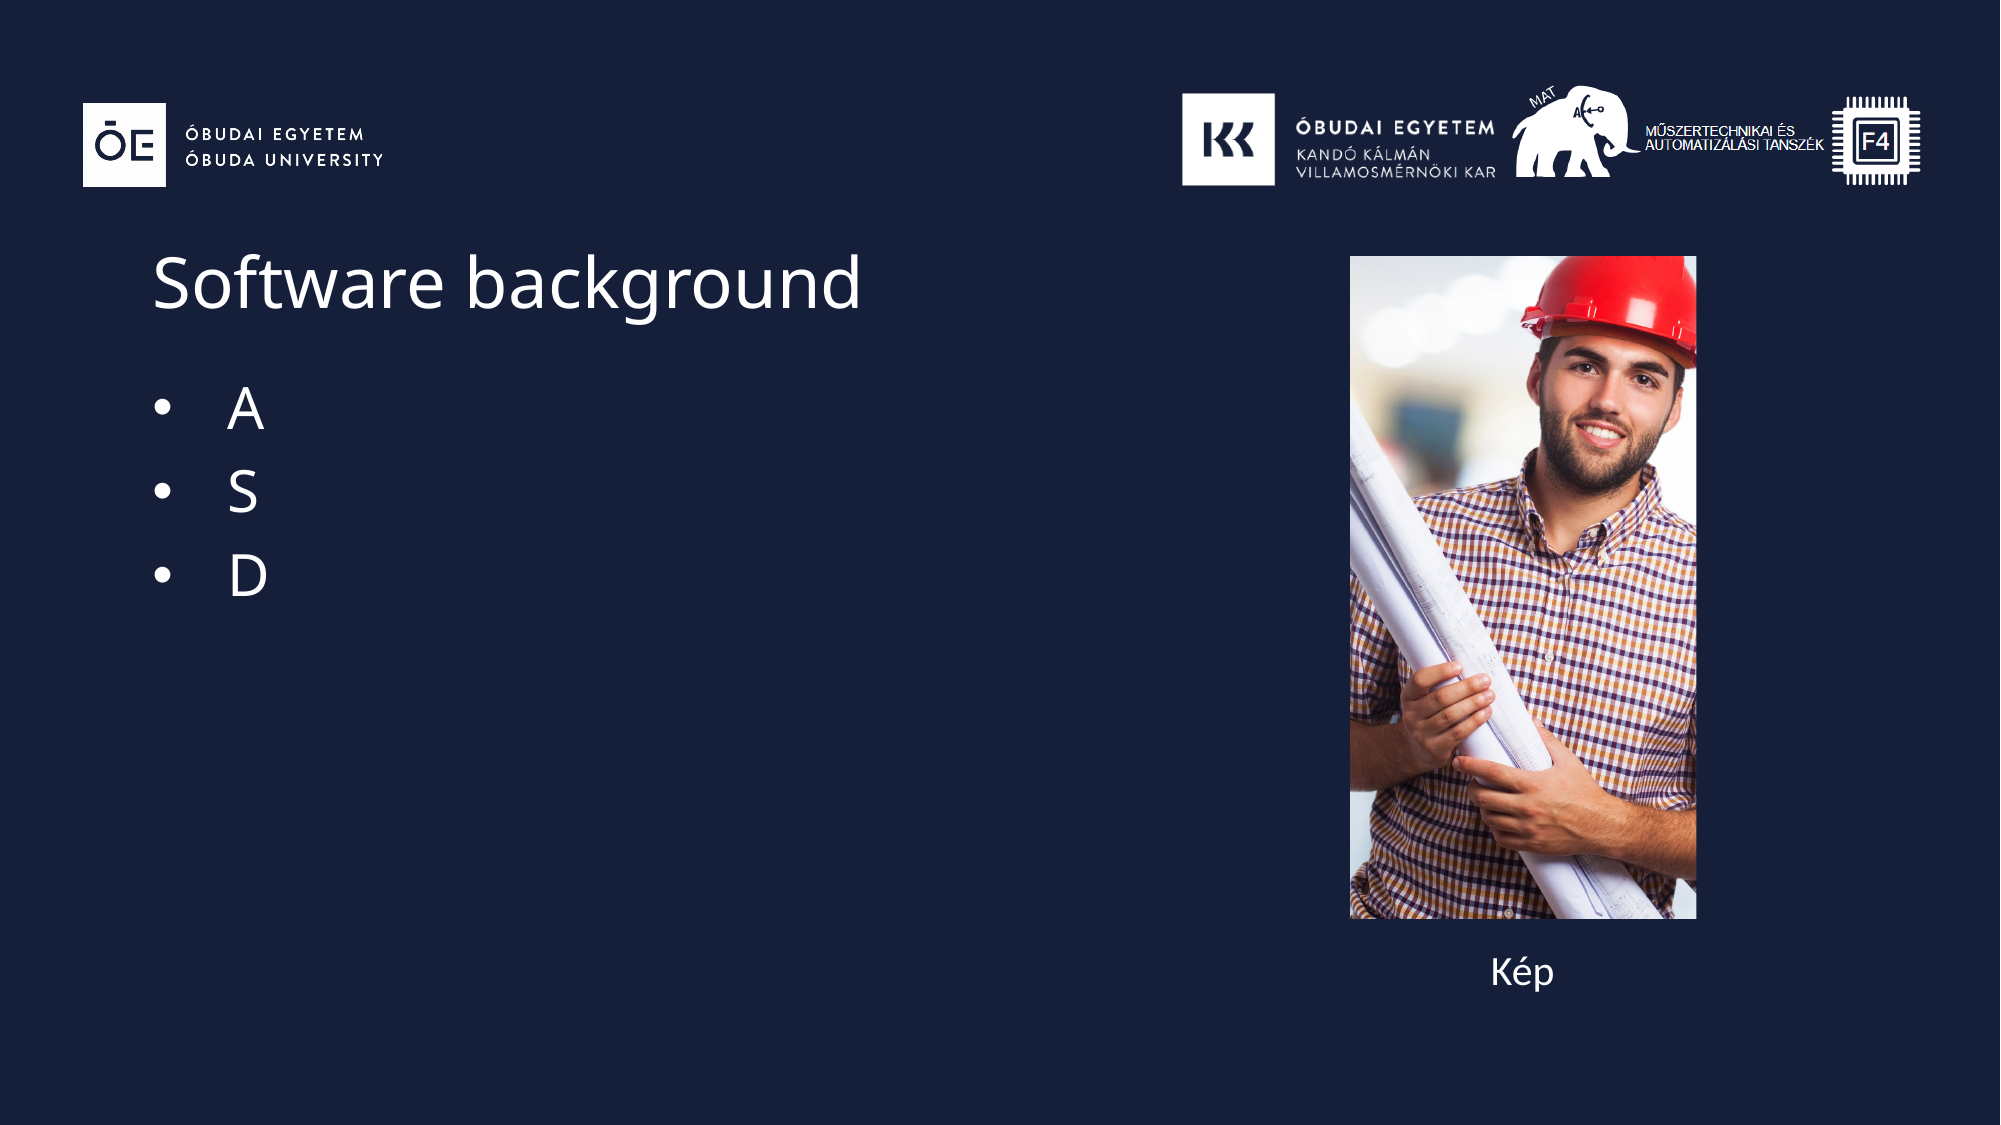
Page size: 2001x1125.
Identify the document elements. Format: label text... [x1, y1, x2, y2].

list A S D [137, 371, 1000, 1033]
picture [1350, 256, 1697, 919]
text_box Kép [1285, 936, 1761, 1001]
title Software background [137, 240, 1863, 332]
picture [1175, 85, 1929, 195]
